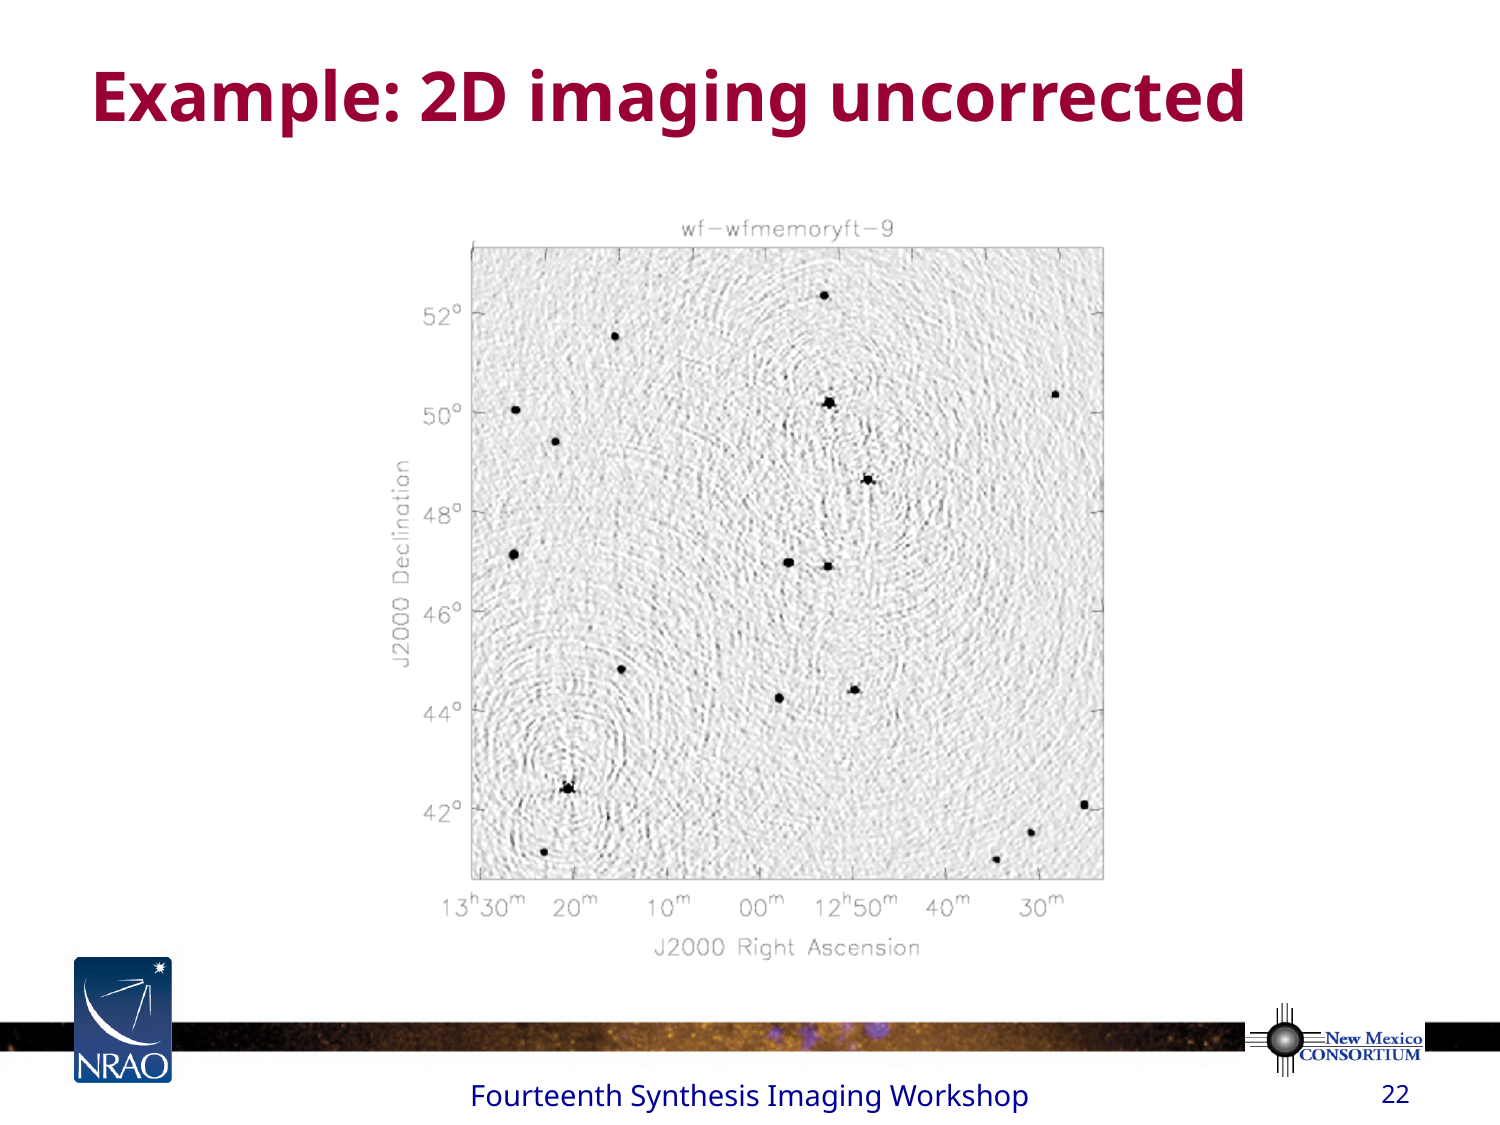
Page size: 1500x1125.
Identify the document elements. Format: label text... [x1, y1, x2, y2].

title Example: 2D imaging uncorrected [74, 44, 1426, 233]
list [348, 163, 1152, 1006]
picture [0, 0, 1500, 1125]
footer Fourteenth Synthesis Imaging Workshop [75, 1065, 1350, 1125]
slide_number 22 [1350, 1065, 1425, 1125]
